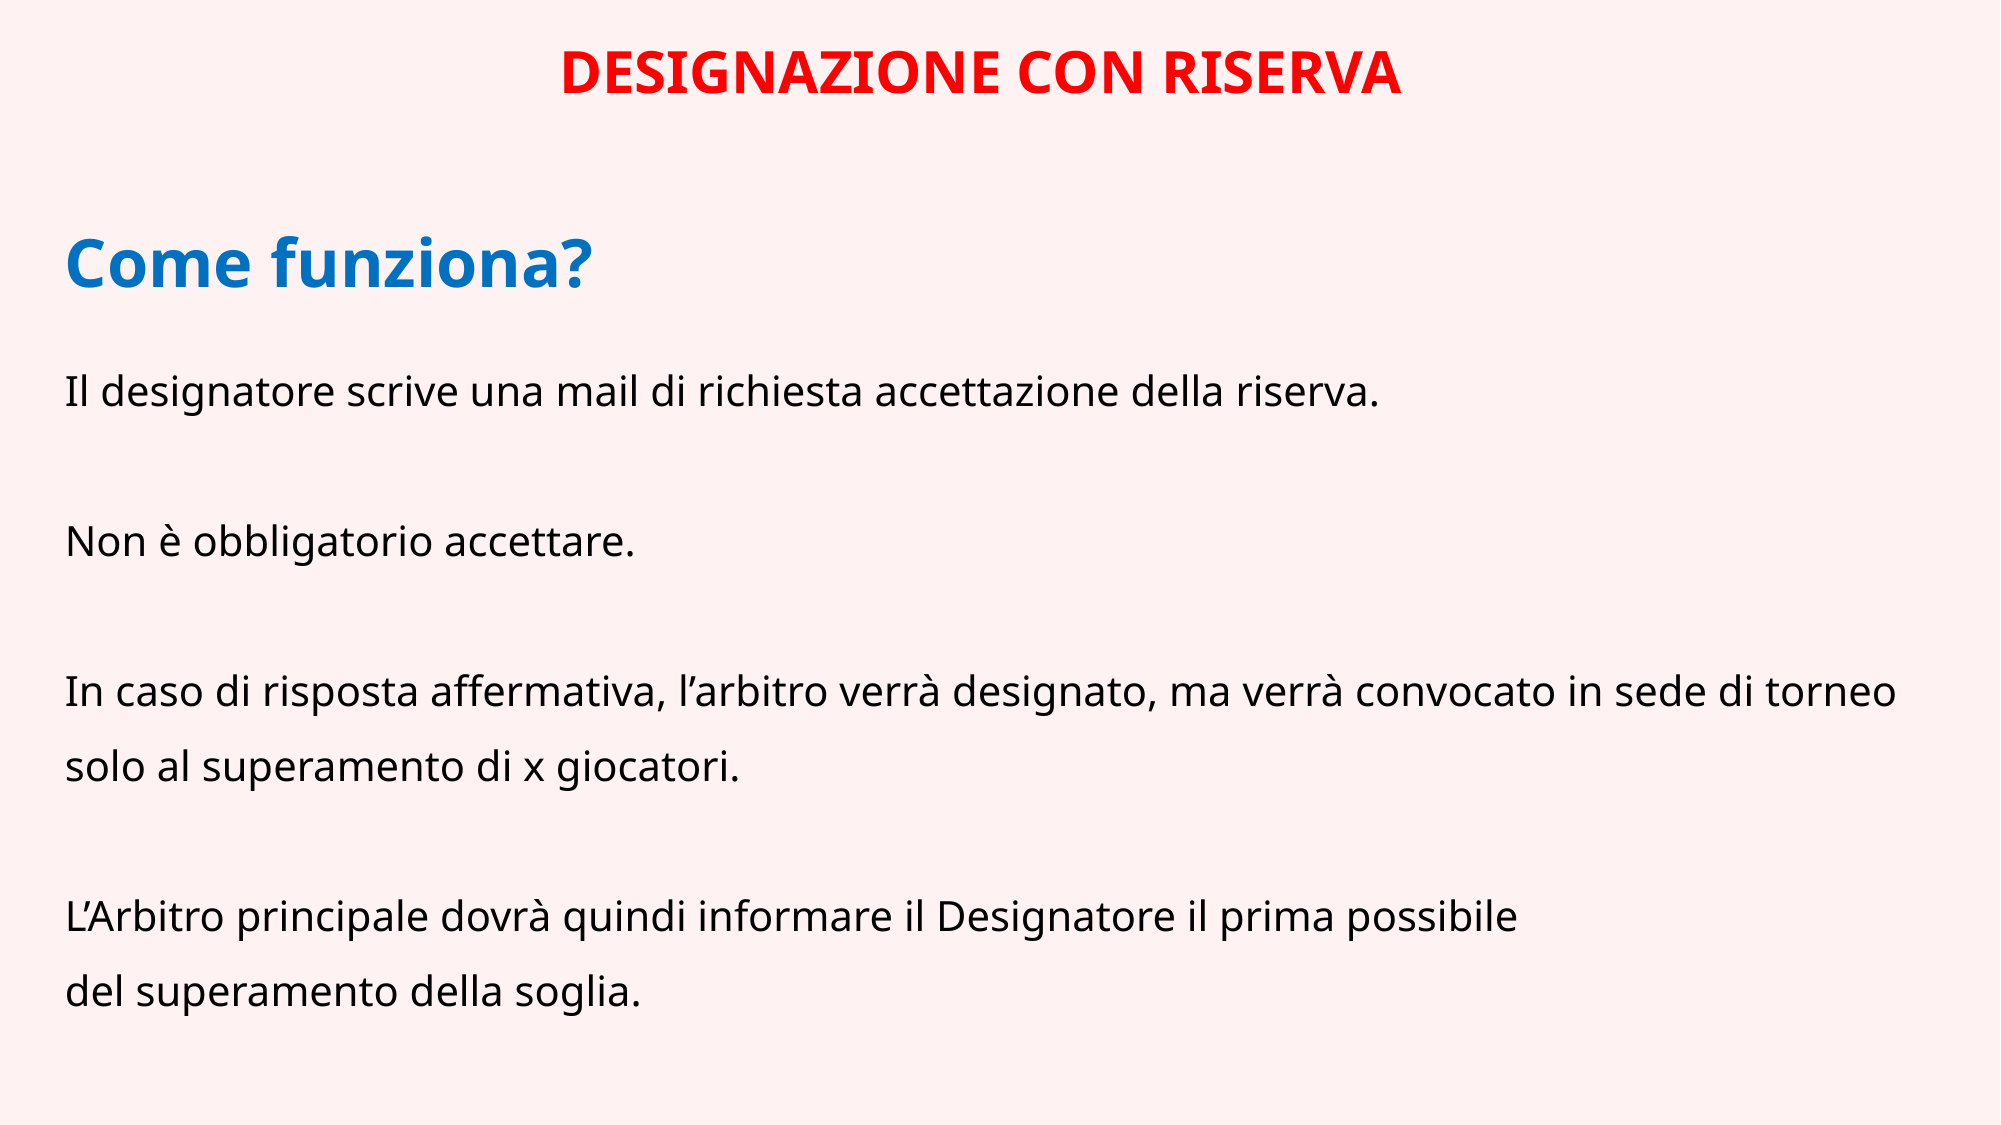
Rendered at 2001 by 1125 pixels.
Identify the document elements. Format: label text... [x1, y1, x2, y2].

text_box Come funziona? Il designatore scrive una mail di richiesta accettazione della riserva. Non è obbligatorio accettare. In caso di risposta affermativa, l’arbitro verrà designato, ma verrà convocato in sede di torneo solo al superamento di x giocatori. L’Arbitro principale dovrà quindi informare il Designatore il prima possibile del superamento della soglia. [49, 213, 1960, 1023]
text_box DESIGNAZIONE CON RISERVA [544, 27, 1560, 113]
